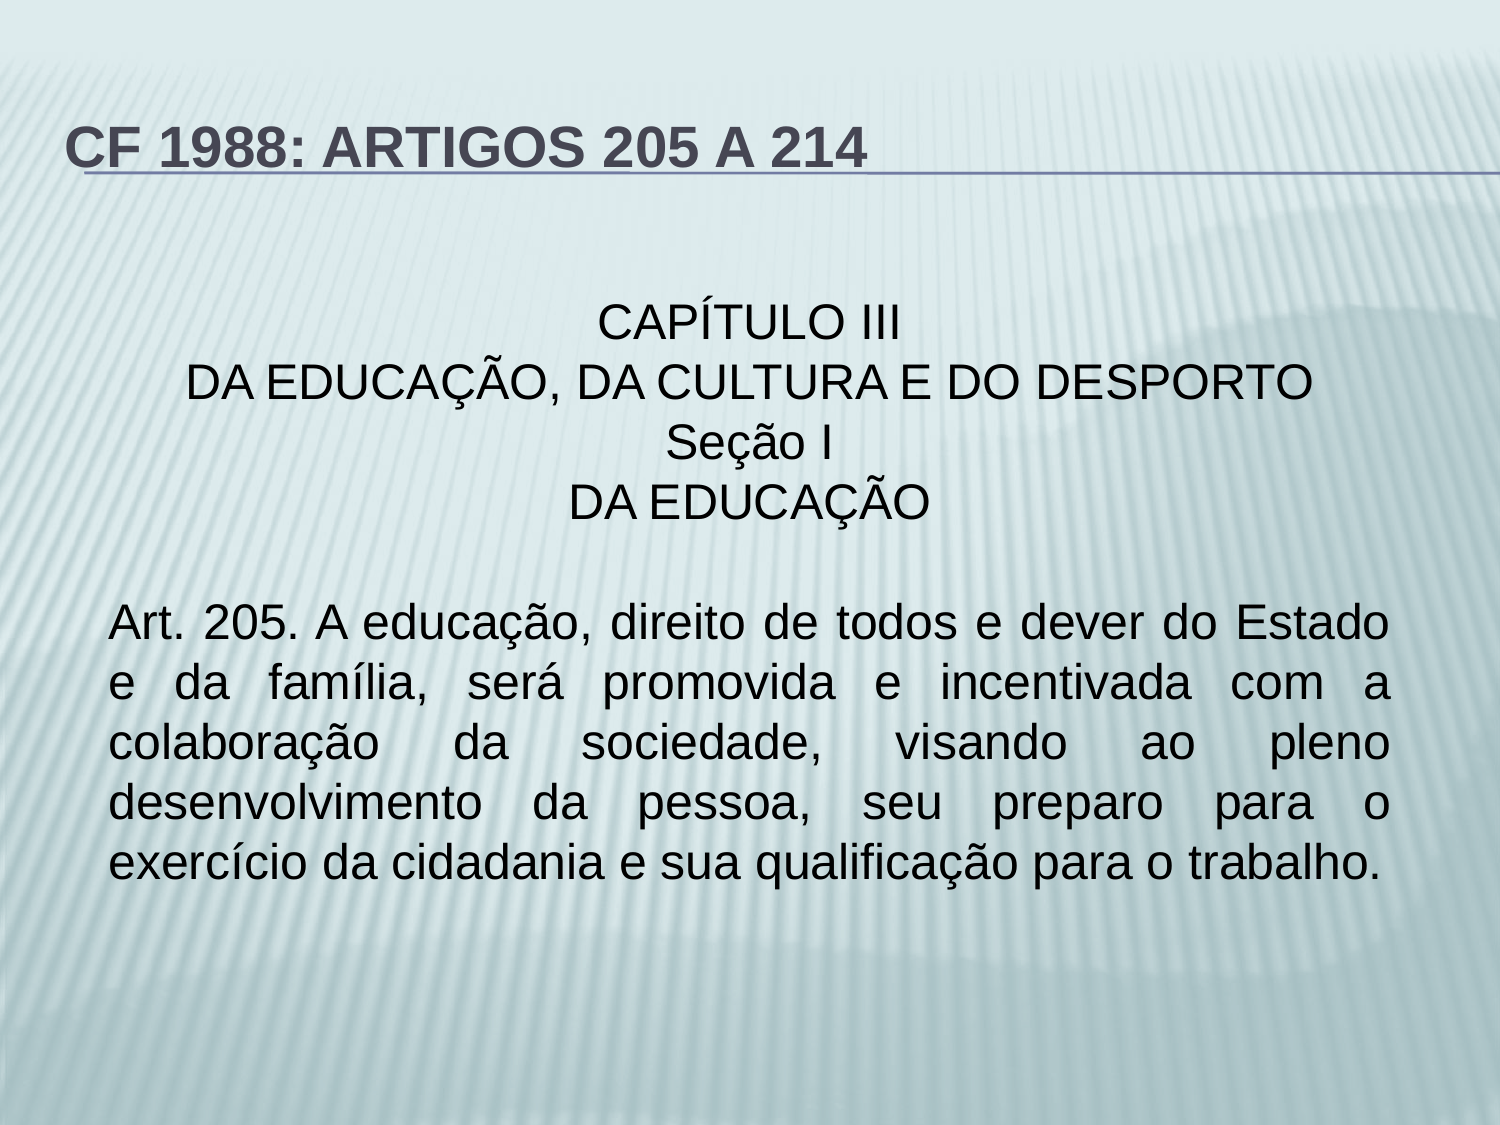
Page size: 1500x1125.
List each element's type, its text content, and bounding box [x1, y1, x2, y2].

text_box CAPÍTULO III DA EDUCAÇÃO, DA CULTURA E DO DESPORTO Seção I DA EDUCAÇÃO Art. 205. A educação, direito de todos e dever do Estado e da família, será promovida e incentivada com a colaboração da sociedade, visando ao pleno desenvolvimento da pessoa, seu preparo para o exercício da cidadania e sua qualificação para o trabalho. [93, 282, 1407, 942]
list [50, 254, 1475, 998]
title CF 1988: artigos 205 a 214 [50, 75, 1475, 213]
